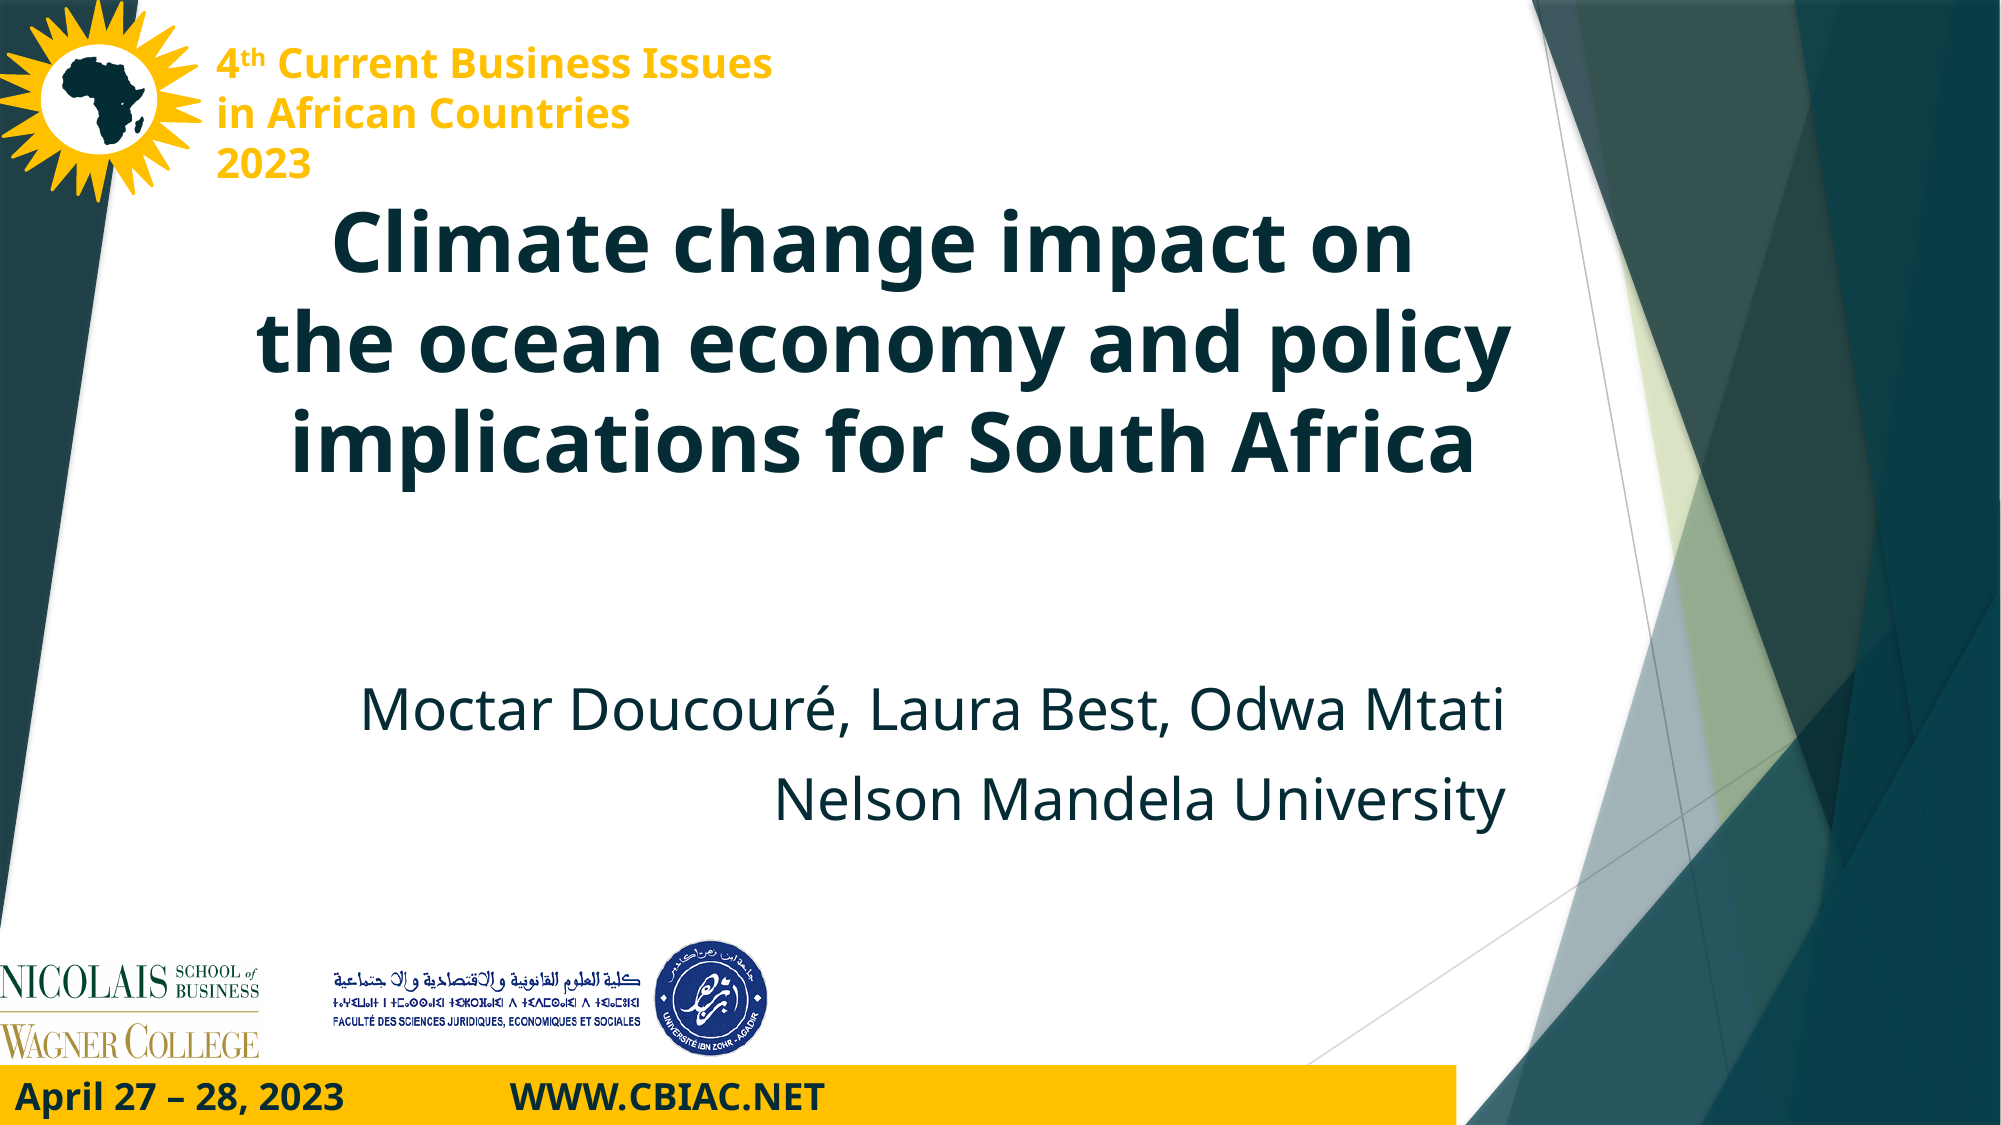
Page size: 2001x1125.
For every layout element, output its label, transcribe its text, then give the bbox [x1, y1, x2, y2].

title Climate change impact on the ocean economy and policy implications for South Africa [217, 188, 1551, 497]
text_box April 27 – 28, 2023 WWW.CBIAC.NET [0, 1065, 1457, 1125]
text_box 4th Current Business Issues in African Countries 2023 [207, 29, 1207, 195]
picture [0, 960, 263, 1063]
subtitle Moctar Doucouré, Laura Best, Odwa Mtati Nelson Mandela University [247, 664, 1522, 845]
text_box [0, 0, 204, 202]
picture [324, 936, 770, 1063]
